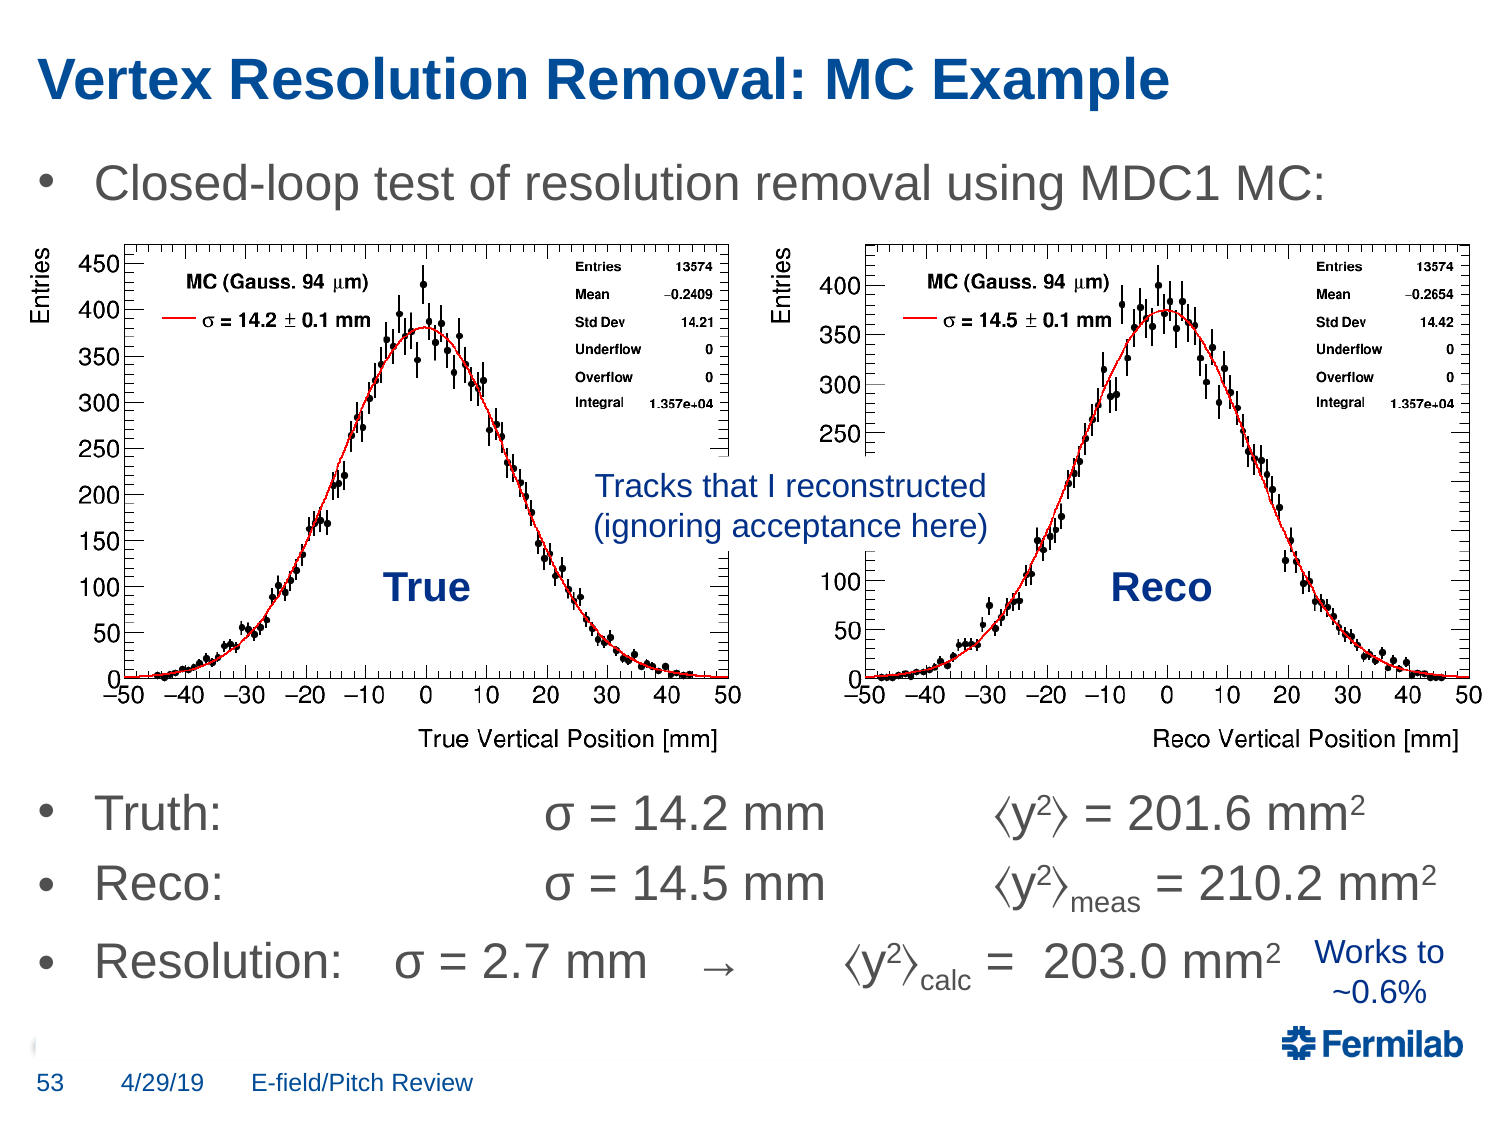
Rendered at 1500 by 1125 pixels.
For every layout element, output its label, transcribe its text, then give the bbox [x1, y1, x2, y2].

slide_number 53 [36, 1066, 105, 1106]
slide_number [120, 1066, 232, 1107]
picture [1282, 1026, 1463, 1060]
title Vertex Resolution Removal: MC Example [37, 41, 1463, 112]
text_box Works to ~0.6% [1276, 922, 1484, 1018]
list Closed-loop test of resolution removal using MDC1 MC: Truth: σ = 14.2 mm 〈y2〉 = 201.6 mm2 Reco: σ = 14.5 mm 〈y2〉meas = 210.2 mm2 Resolution: σ = 2.7 mm → 〈y2〉calc = 203.0 mm2 [37, 774, 1461, 981]
footer E-field/Pitch Review [251, 1066, 1279, 1107]
picture [2, 217, 1500, 766]
list Closed-loop test of resolution removal using MDC1 MC: Truth: σ = 14.2 mm 〈y2〉 = 201.6 mm2 Reco: σ = 14.5 mm 〈y2〉meas = 210.2 mm2 Resolution: σ = 2.7 mm → 〈y2〉calc = 203.0 mm2 [37, 150, 1461, 215]
